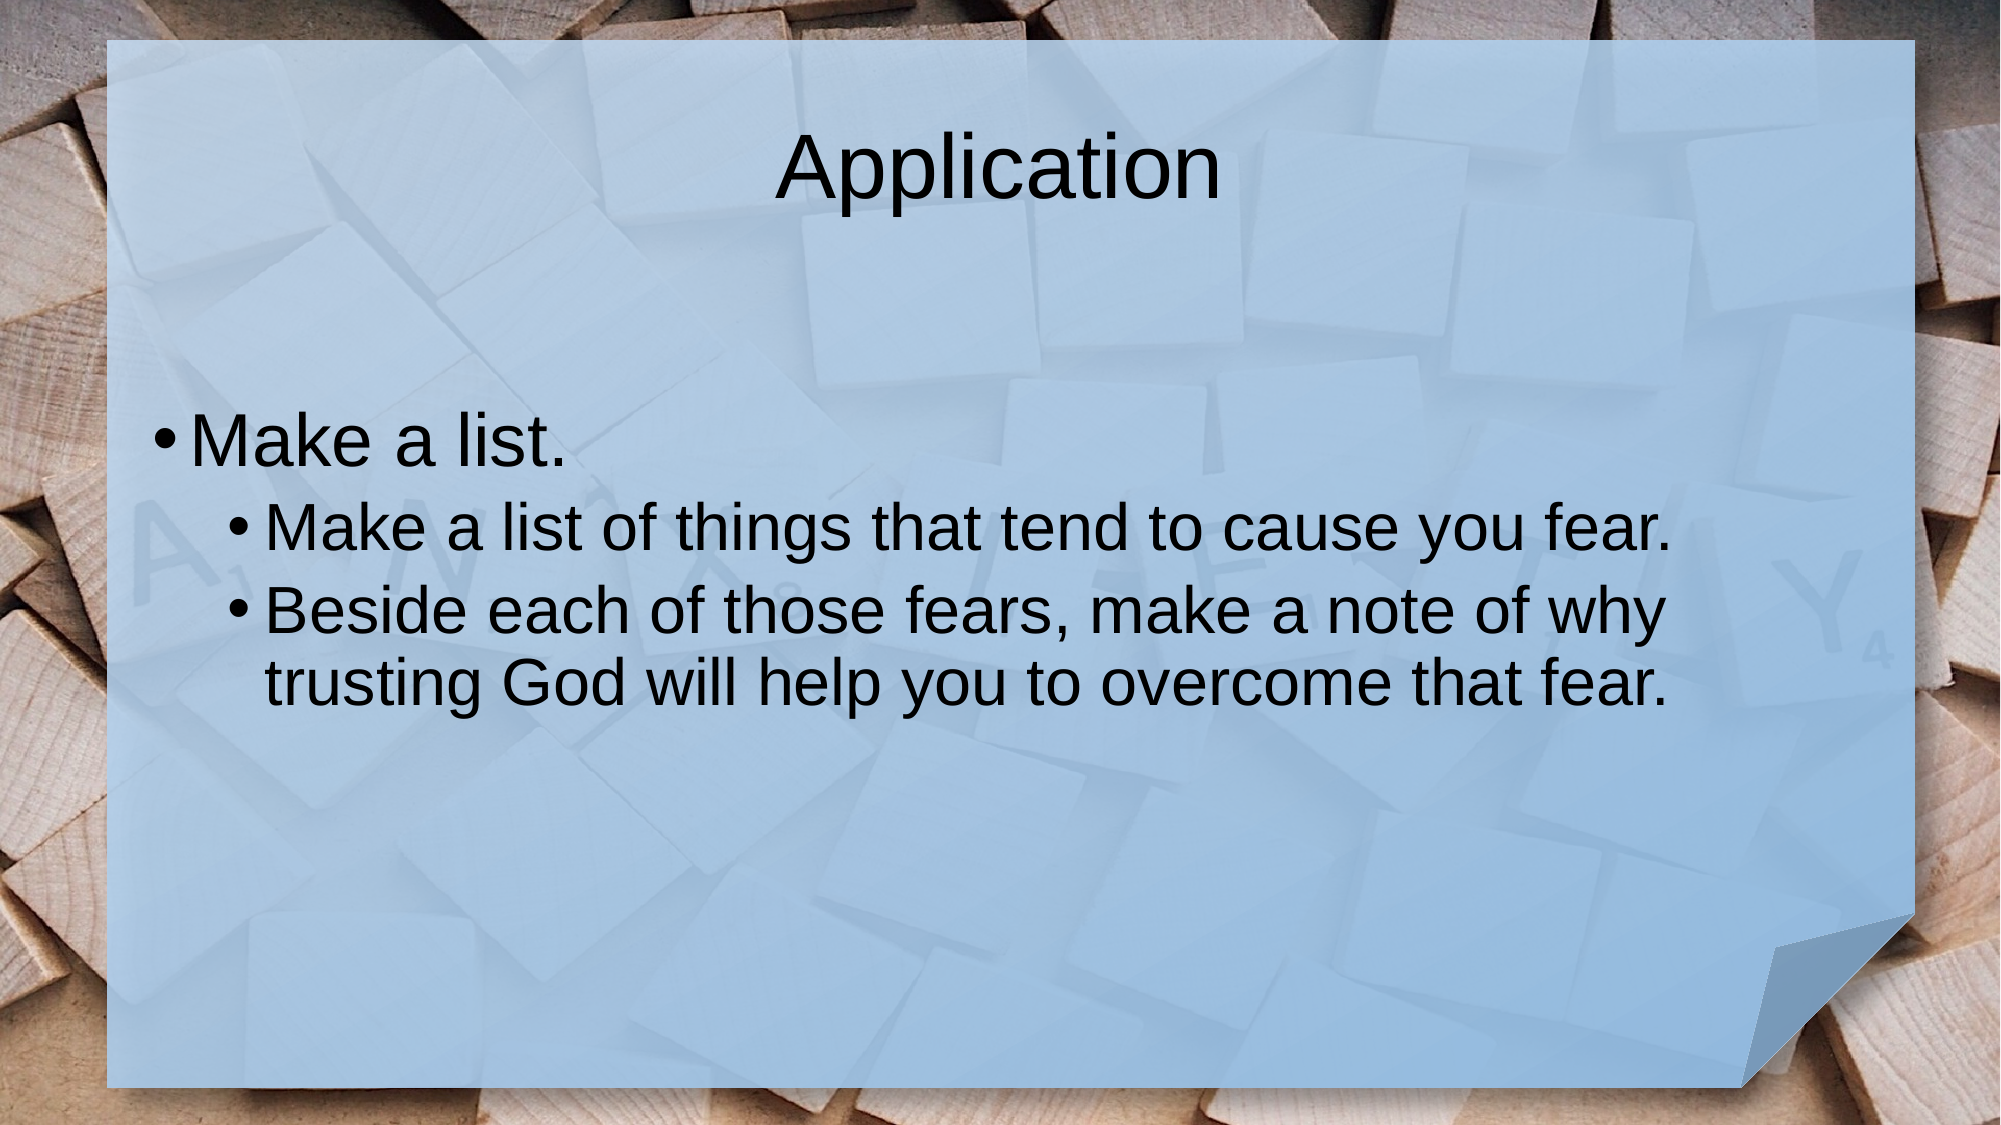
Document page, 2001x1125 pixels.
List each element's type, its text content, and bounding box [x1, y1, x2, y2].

picture [0, 0, 2001, 1125]
list Make a list. Make a list of things that tend to cause you fear. Beside each of those fears, make a note of why trusting God will help you to overcome that fear. [137, 394, 1863, 1014]
title Application [137, 59, 1863, 278]
